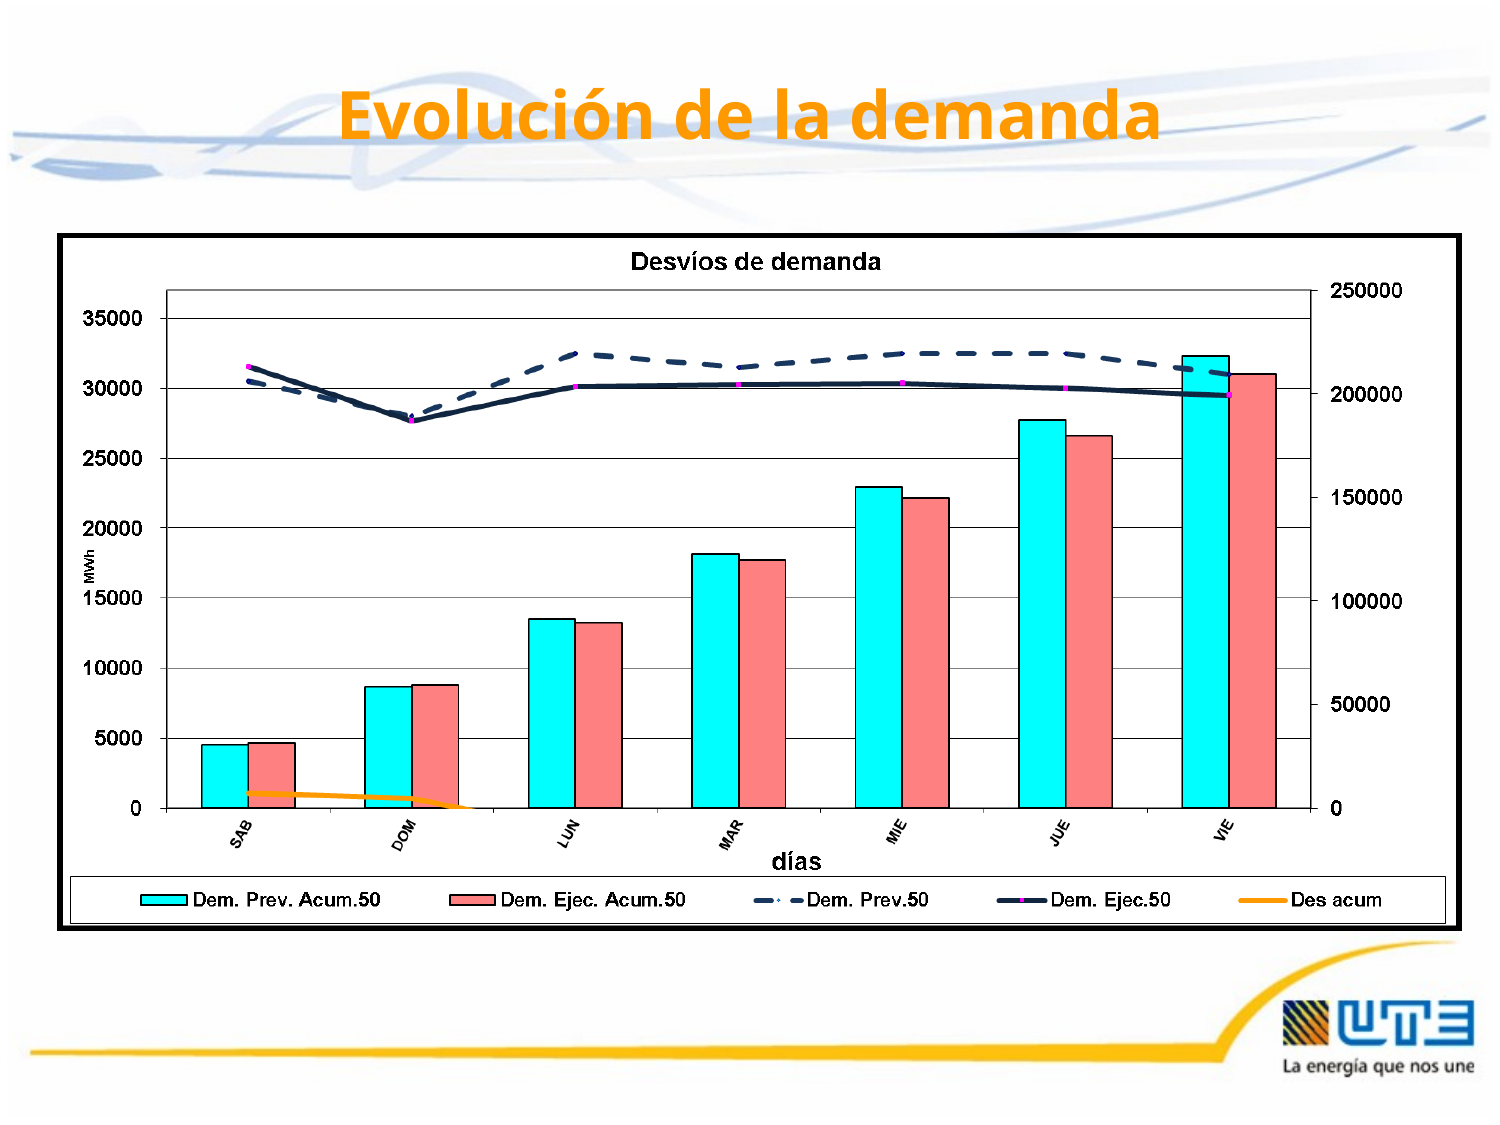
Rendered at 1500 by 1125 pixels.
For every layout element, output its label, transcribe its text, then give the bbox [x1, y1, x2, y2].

picture [7, 6, 1493, 1118]
title Evolución de la demanda [112, 62, 1388, 163]
